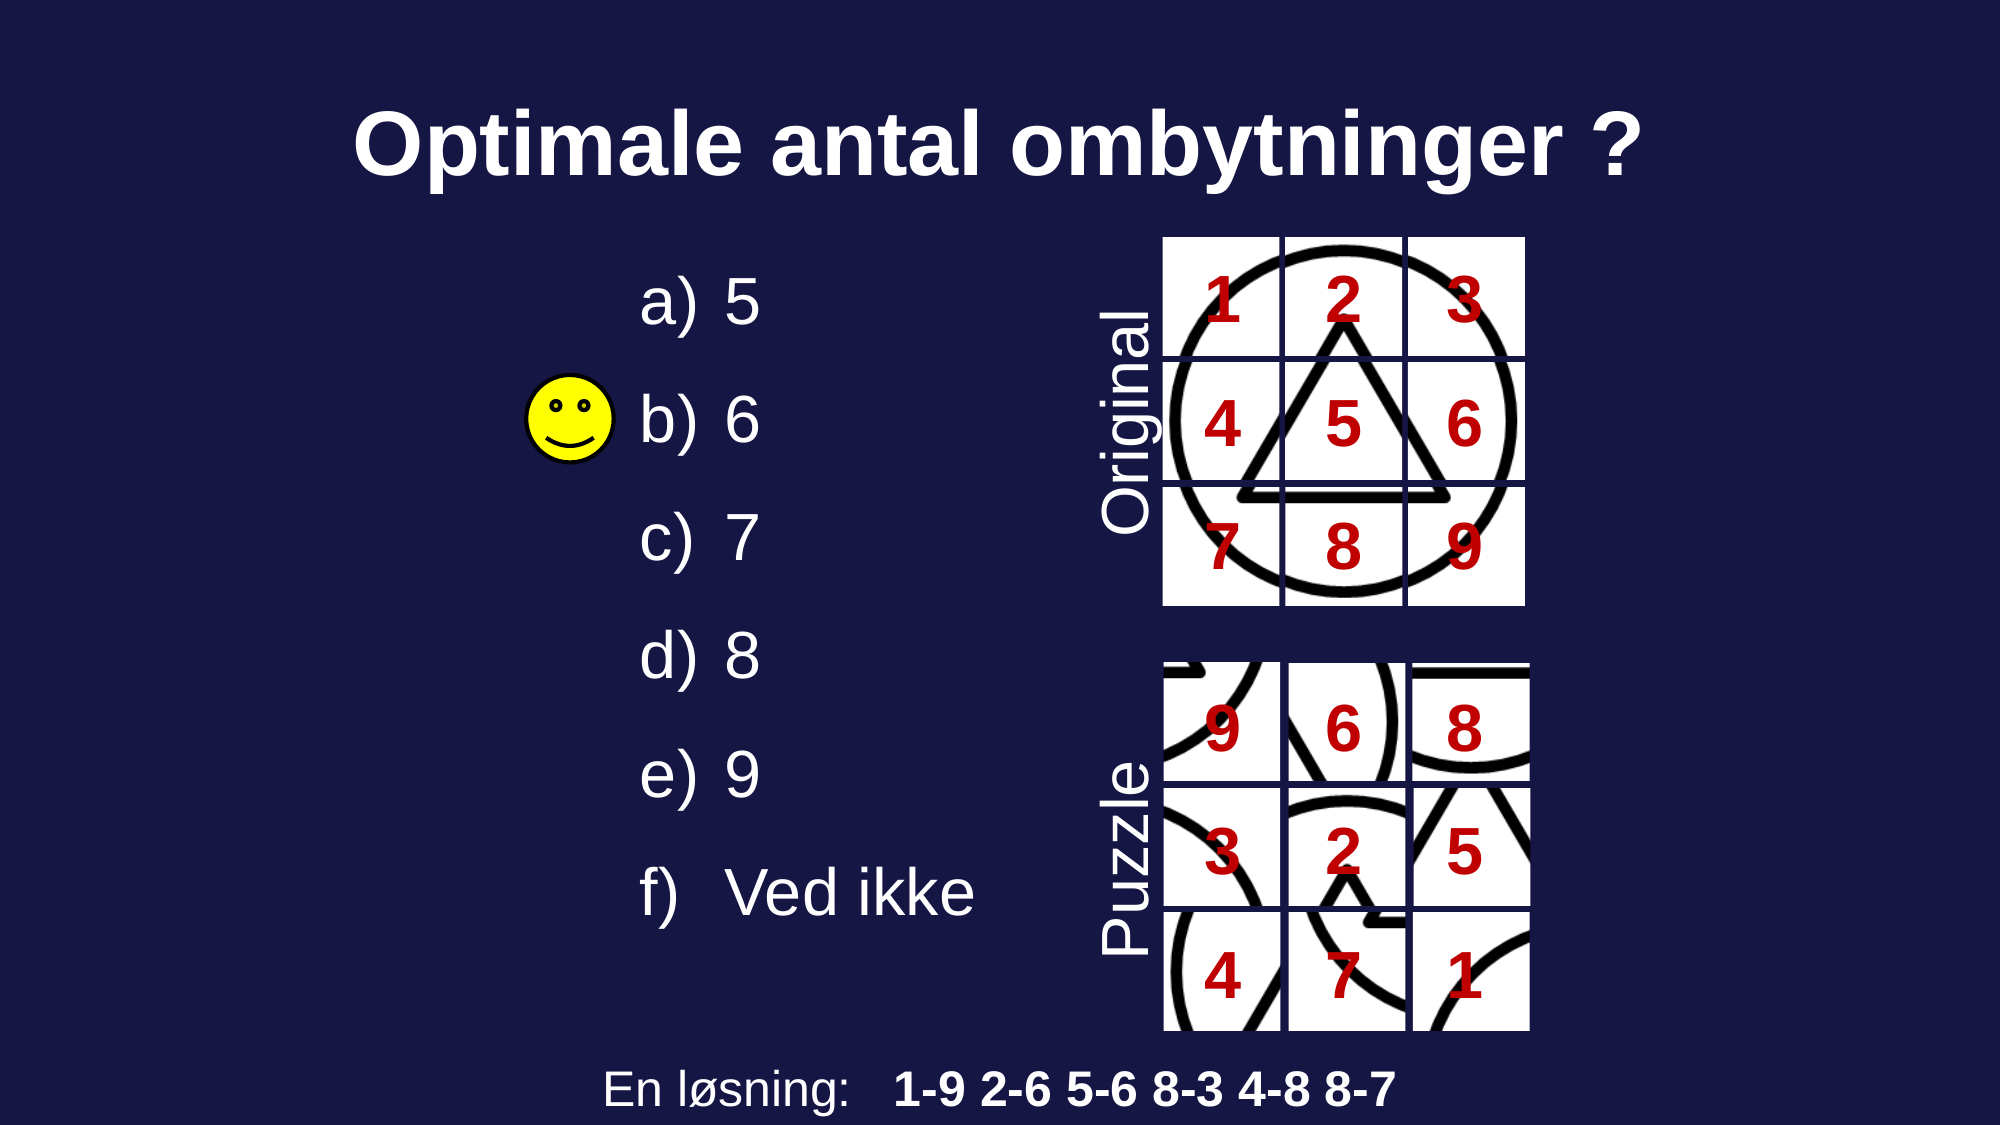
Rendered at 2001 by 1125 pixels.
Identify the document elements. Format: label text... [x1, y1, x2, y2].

picture [1163, 662, 1281, 781]
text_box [1162, 237, 1526, 606]
picture [1413, 788, 1531, 906]
text_box En løsning: 1-9 2-6 5-6 8-3 4-8 8-7 [249, 1049, 1750, 1124]
text_box Puzzle Original [1074, 212, 1170, 976]
title Optimale antal ombytninger ? [249, 45, 1750, 233]
picture [1288, 663, 1406, 781]
picture [1288, 788, 1406, 907]
picture [1163, 912, 1281, 1031]
text_box [524, 372, 616, 465]
picture [1412, 912, 1530, 1031]
list 5 6 7 8 9 Ved ikke [624, 249, 1025, 993]
picture [1288, 912, 1406, 1031]
picture [1163, 788, 1281, 907]
picture [1412, 662, 1530, 781]
